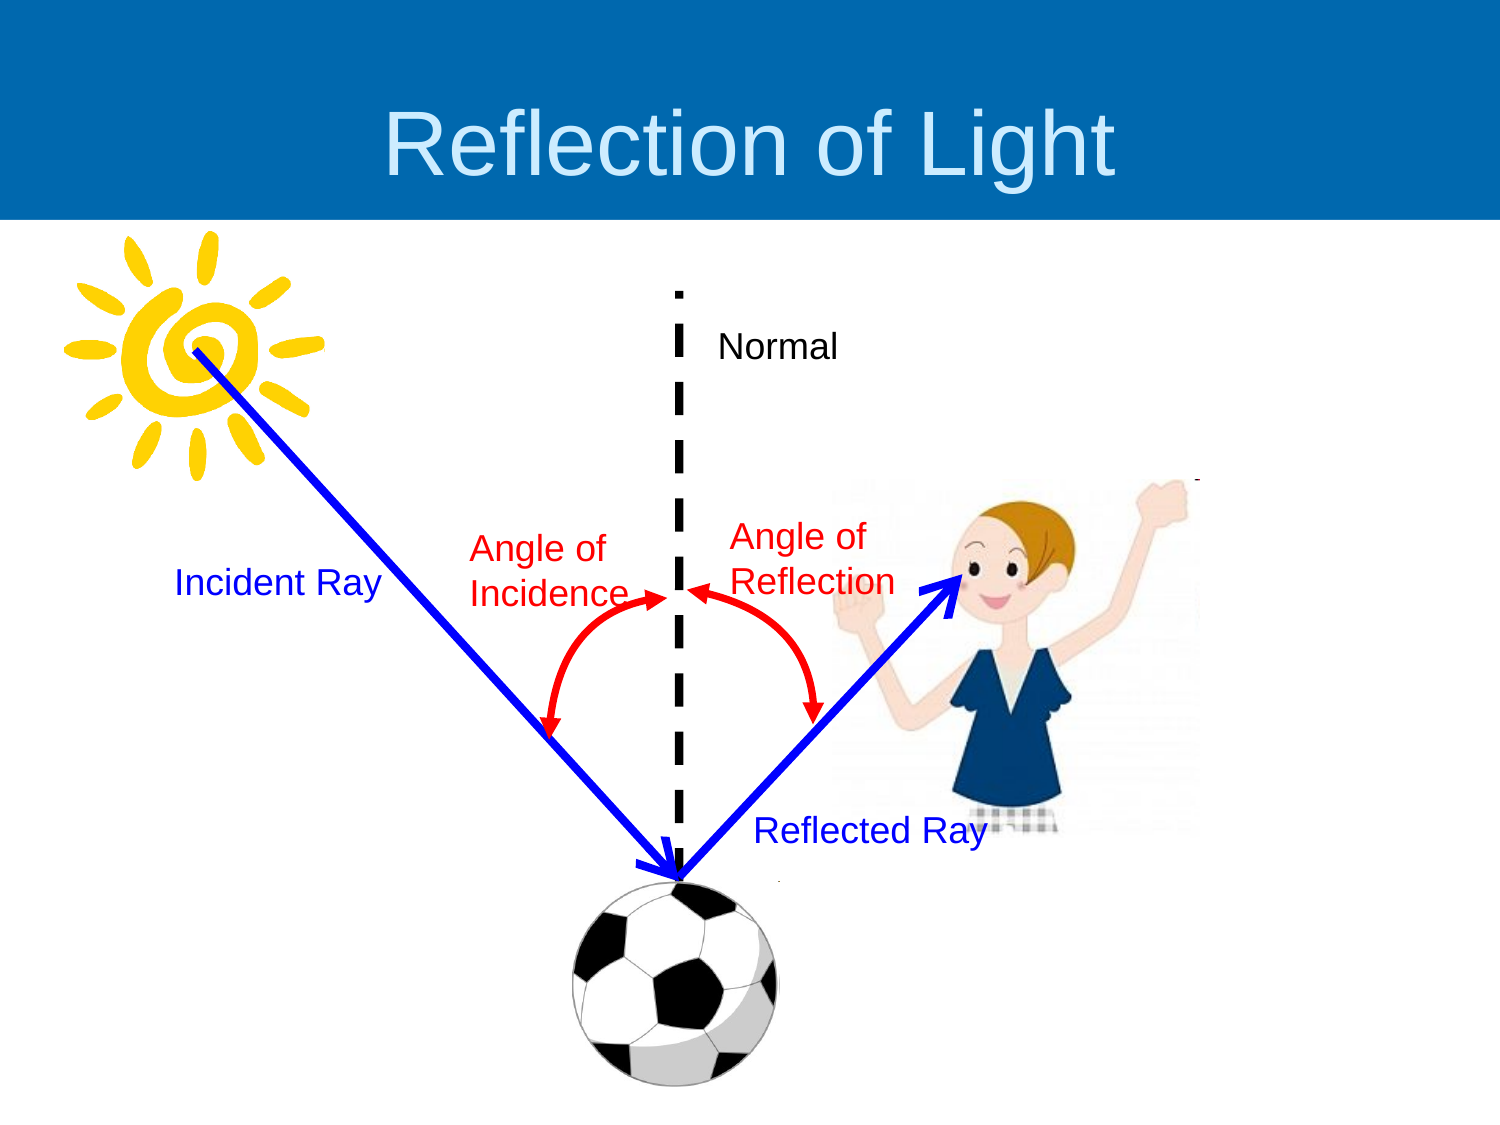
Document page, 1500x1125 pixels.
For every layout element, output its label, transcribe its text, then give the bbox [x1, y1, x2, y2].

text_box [679, 290, 916, 504]
picture [572, 882, 780, 1087]
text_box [679, 504, 940, 717]
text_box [159, 349, 680, 882]
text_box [679, 574, 1034, 878]
picture [64, 231, 325, 481]
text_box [454, 516, 668, 740]
text_box [0, 219, 1500, 1125]
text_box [680, 878, 916, 882]
title Reflection of Light [75, 45, 1425, 233]
picture [916, 479, 1200, 838]
